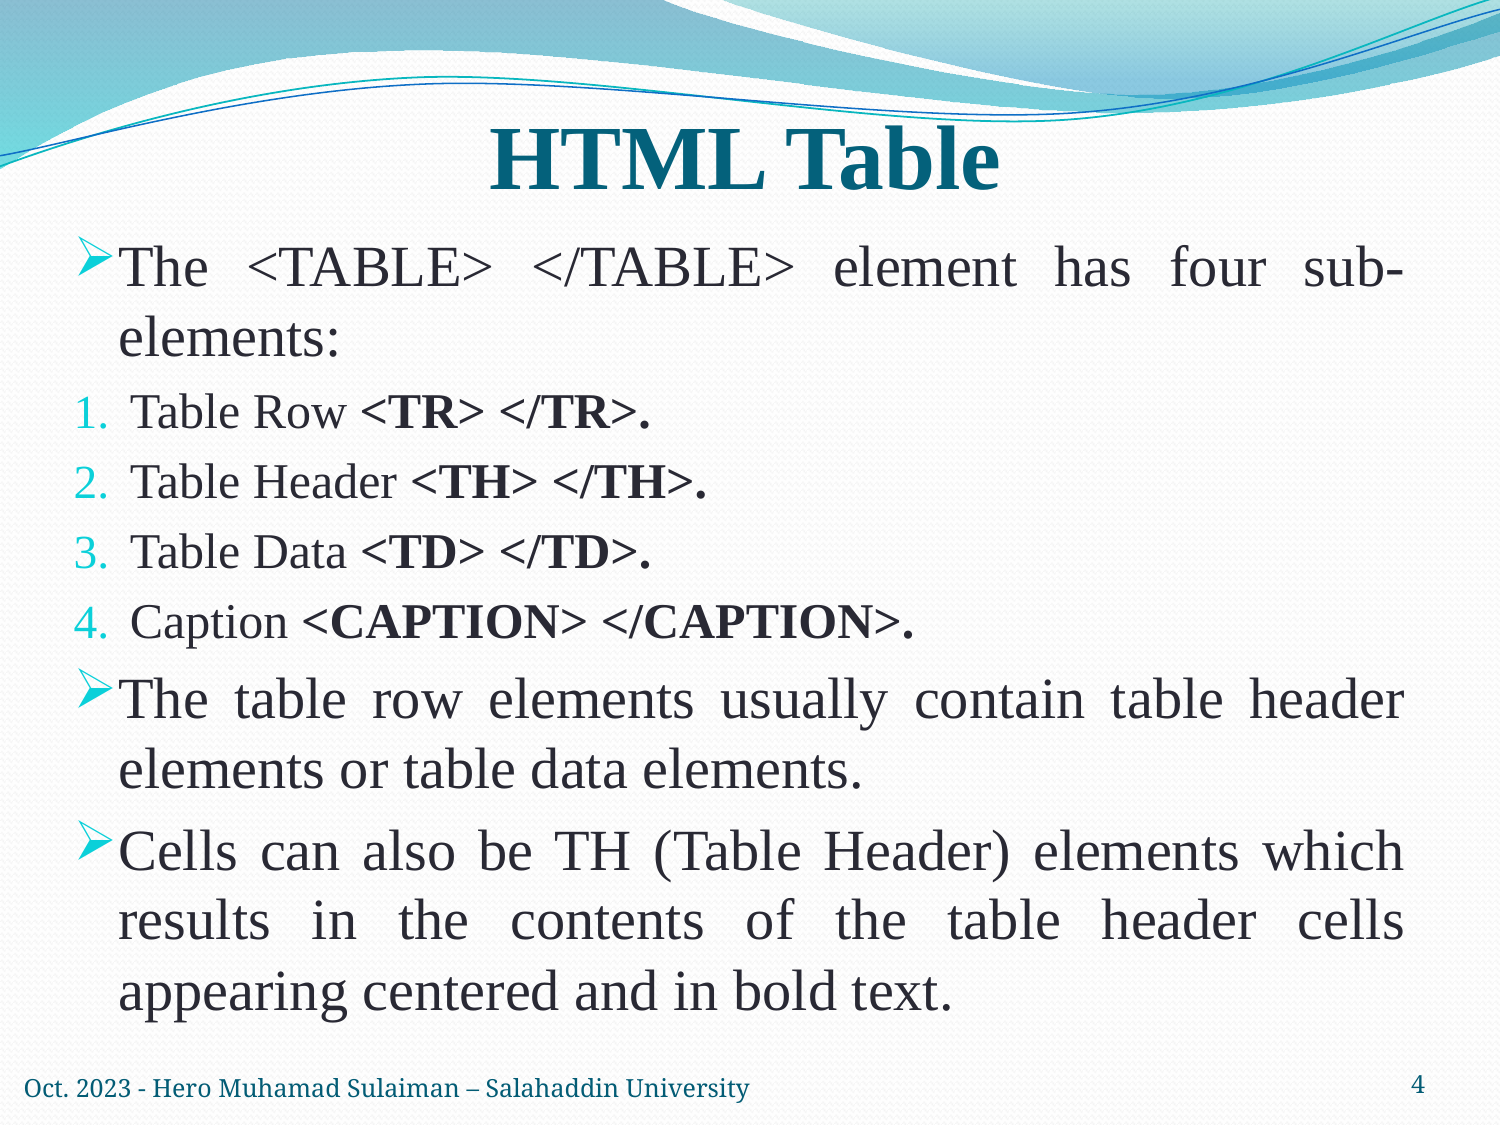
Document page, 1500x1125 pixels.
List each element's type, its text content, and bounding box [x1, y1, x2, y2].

title HTML Table [70, 67, 1421, 209]
list The <TABLE> </TABLE> element has four sub-elements: Table Row <TR> </TR>. Table Header <TH> </TH>. Table Data <TD> </TD>. Caption <CAPTION> </CAPTION>. The table row elements usually contain table header elements or table data elements. Cells can also be TH (Table Header) elements which results in the contents of the table header cells appearing centered and in bold text. [58, 221, 1421, 1083]
footer Oct. 2023 - Hero Muhamad Sulaiman – Salahaddin University [23, 1042, 988, 1103]
slide_number 4 [1299, 1042, 1425, 1103]
